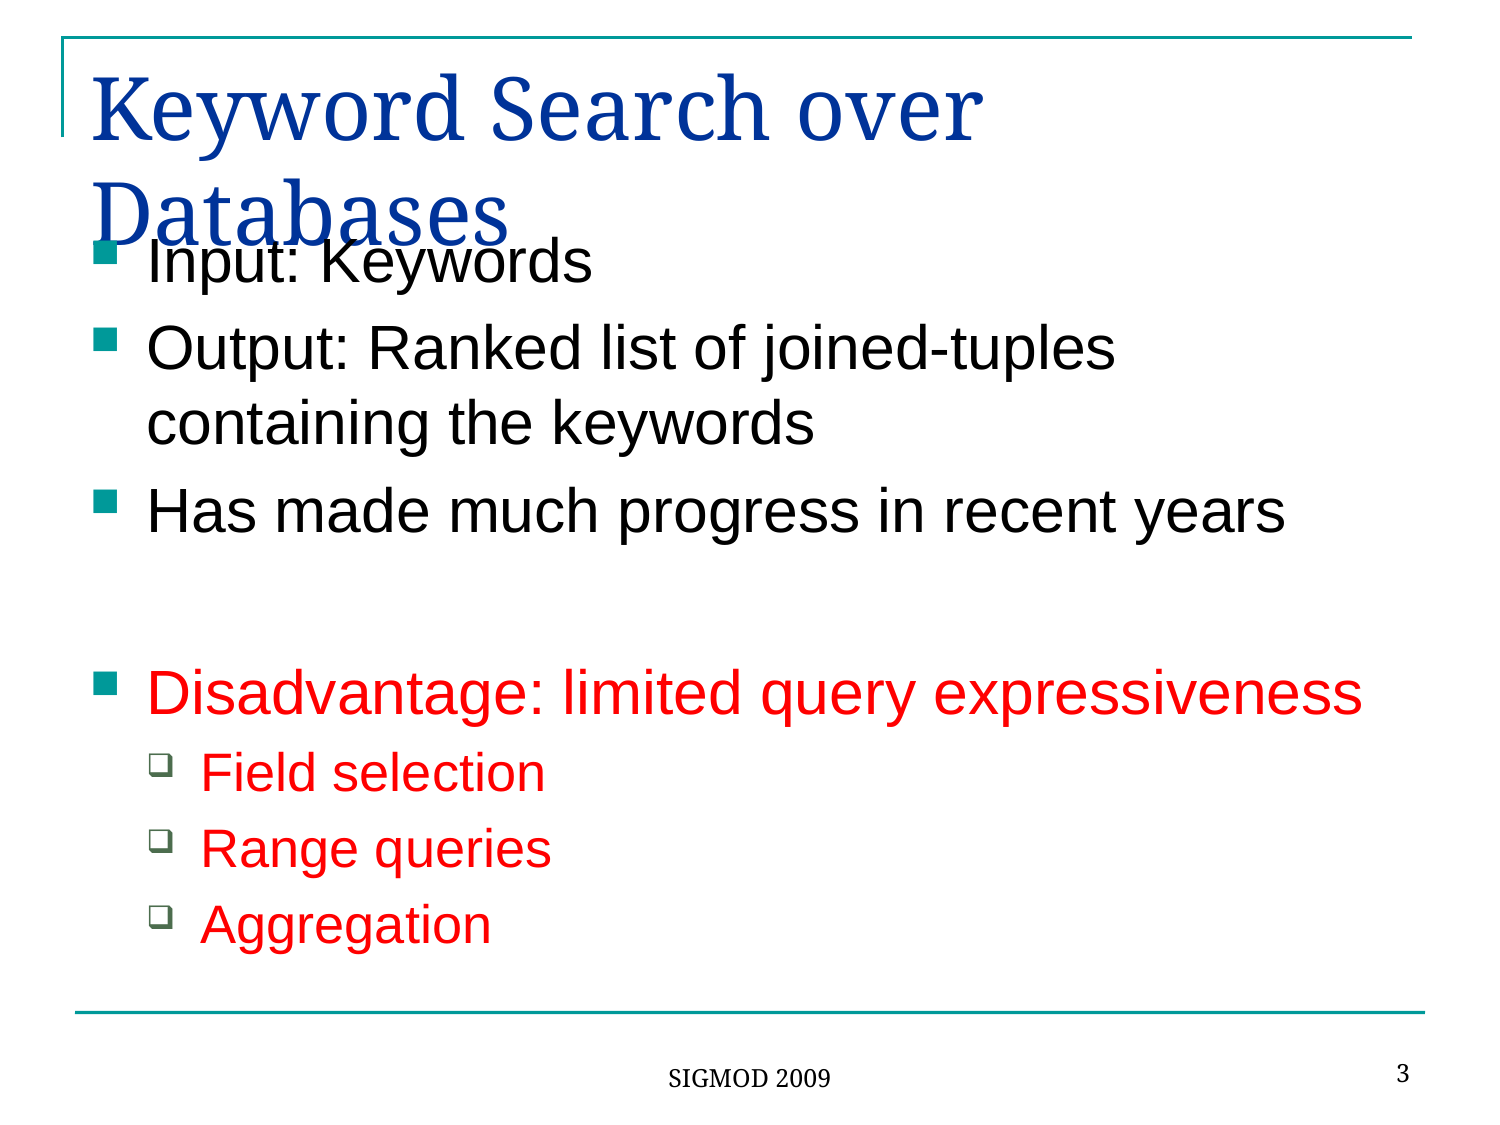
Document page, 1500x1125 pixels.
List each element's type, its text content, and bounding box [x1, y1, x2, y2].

slide_number 3 [1074, 1023, 1426, 1100]
title Keyword Search over Databases [74, 45, 1426, 212]
footer SIGMOD 2009 [512, 1024, 988, 1101]
list Input: Keywords Output: Ranked list of joined-tuples containing the keywords Has made much progress in recent years Disadvantage: limited query expressiveness Field selection Range queries Aggregation [74, 212, 1426, 988]
